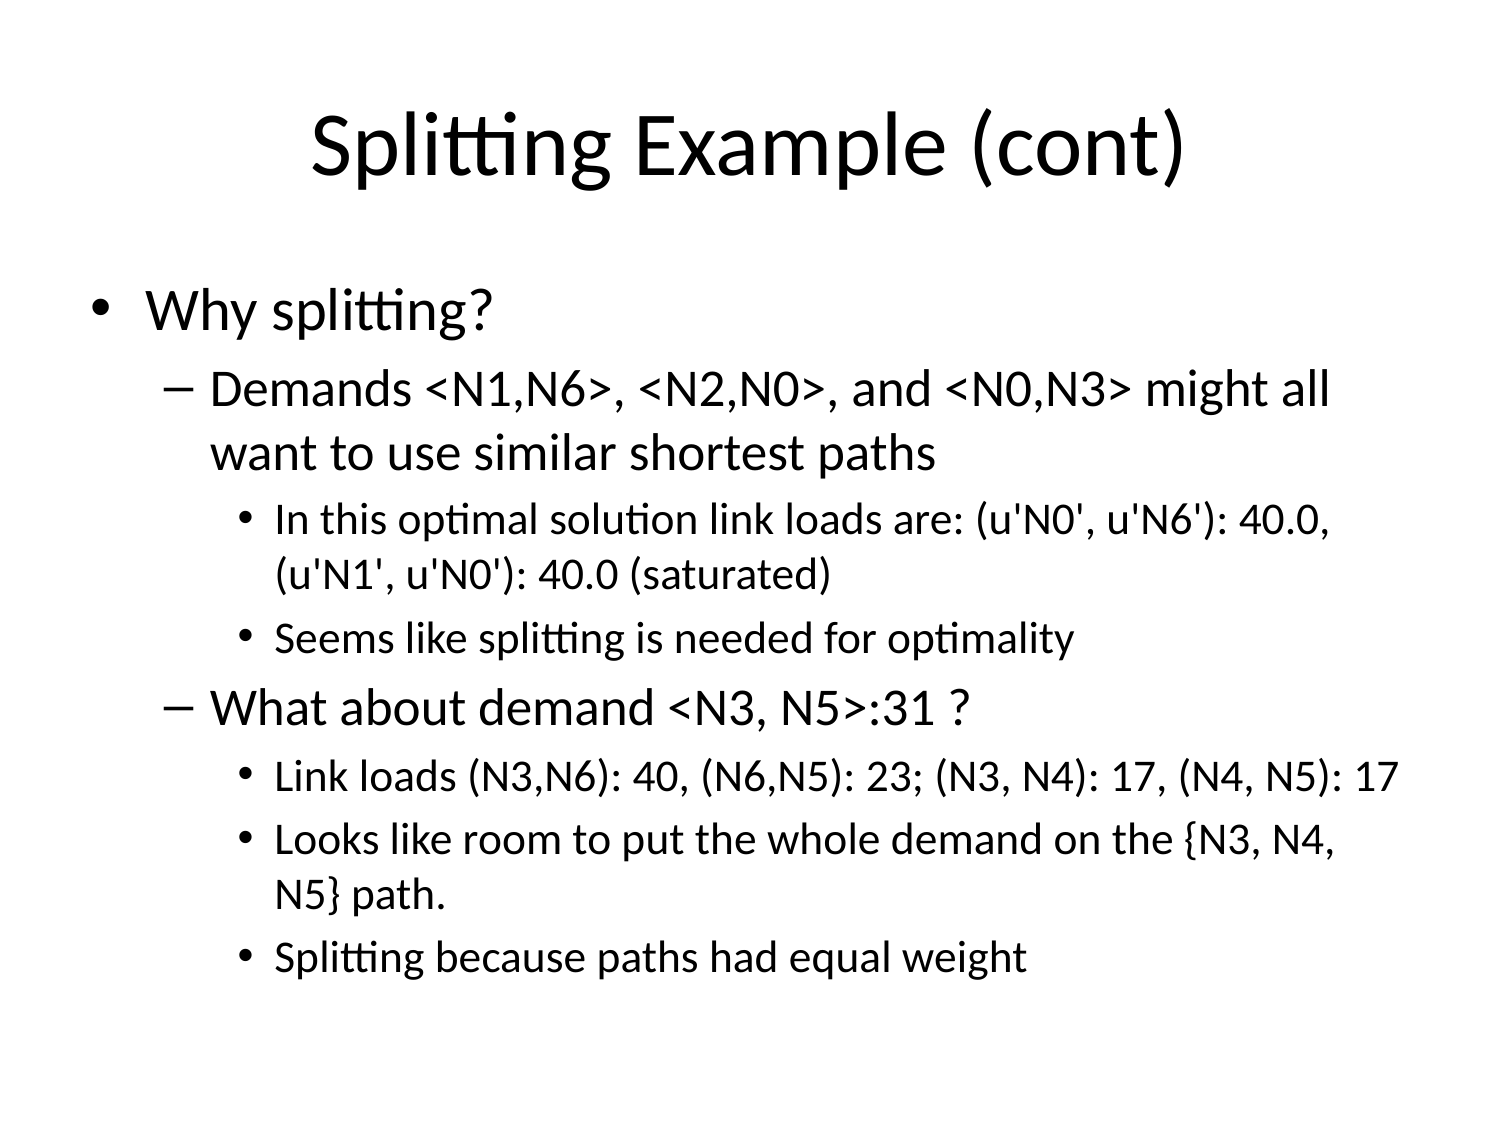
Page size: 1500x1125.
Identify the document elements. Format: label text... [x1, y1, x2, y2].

list Why splitting? Demands <N1,N6>, <N2,N0>, and <N0,N3> might all want to use similar shortest paths In this optimal solution link loads are: (u'N0', u'N6'): 40.0, (u'N1', u'N0'): 40.0 (saturated) Seems like splitting is needed for optimality What about demand <N3, N5>:31 ? Link loads (N3,N6): 40, (N6,N5): 23; (N3, N4): 17, (N4, N5): 17 Looks like room to put the whole demand on the {N3, N4, N5} path. Splitting because paths had equal weight [75, 262, 1425, 1050]
title Splitting Example (cont) [75, 45, 1425, 233]
